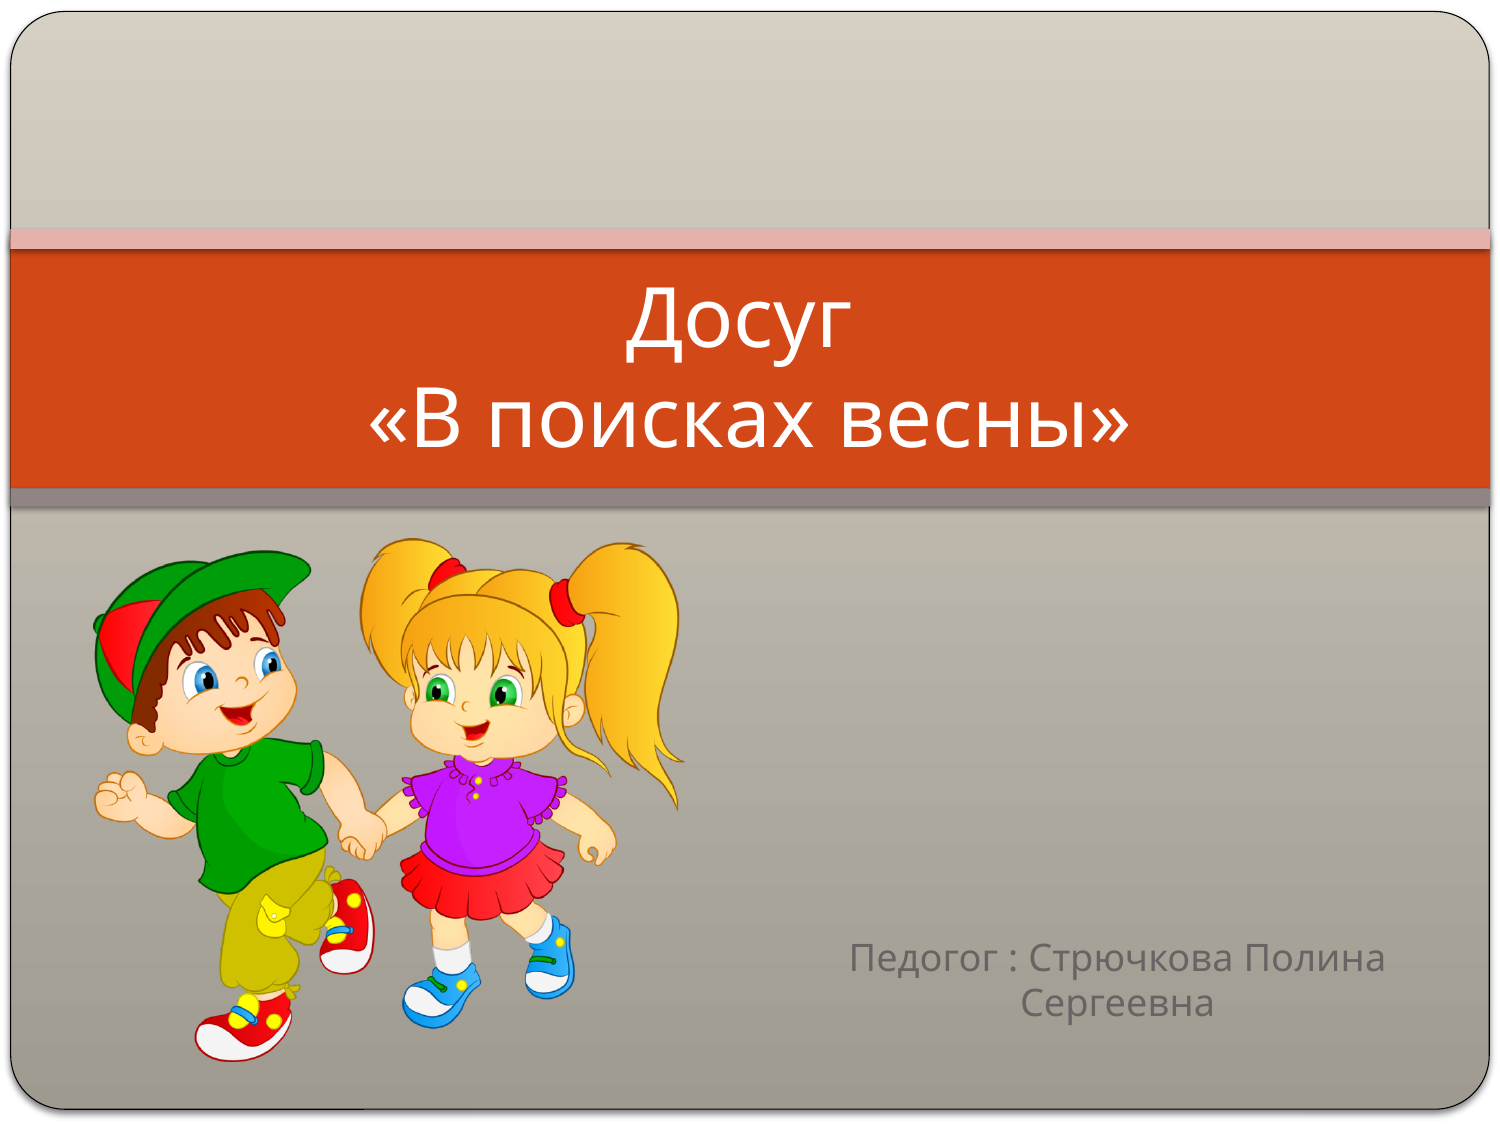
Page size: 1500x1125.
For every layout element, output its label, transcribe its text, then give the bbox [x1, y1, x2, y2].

subtitle Педогог : Стрючкова Полина Сергеевна [832, 925, 1404, 1034]
title Досуг «В поисках весны» [75, 247, 1425, 489]
picture [93, 538, 685, 1062]
